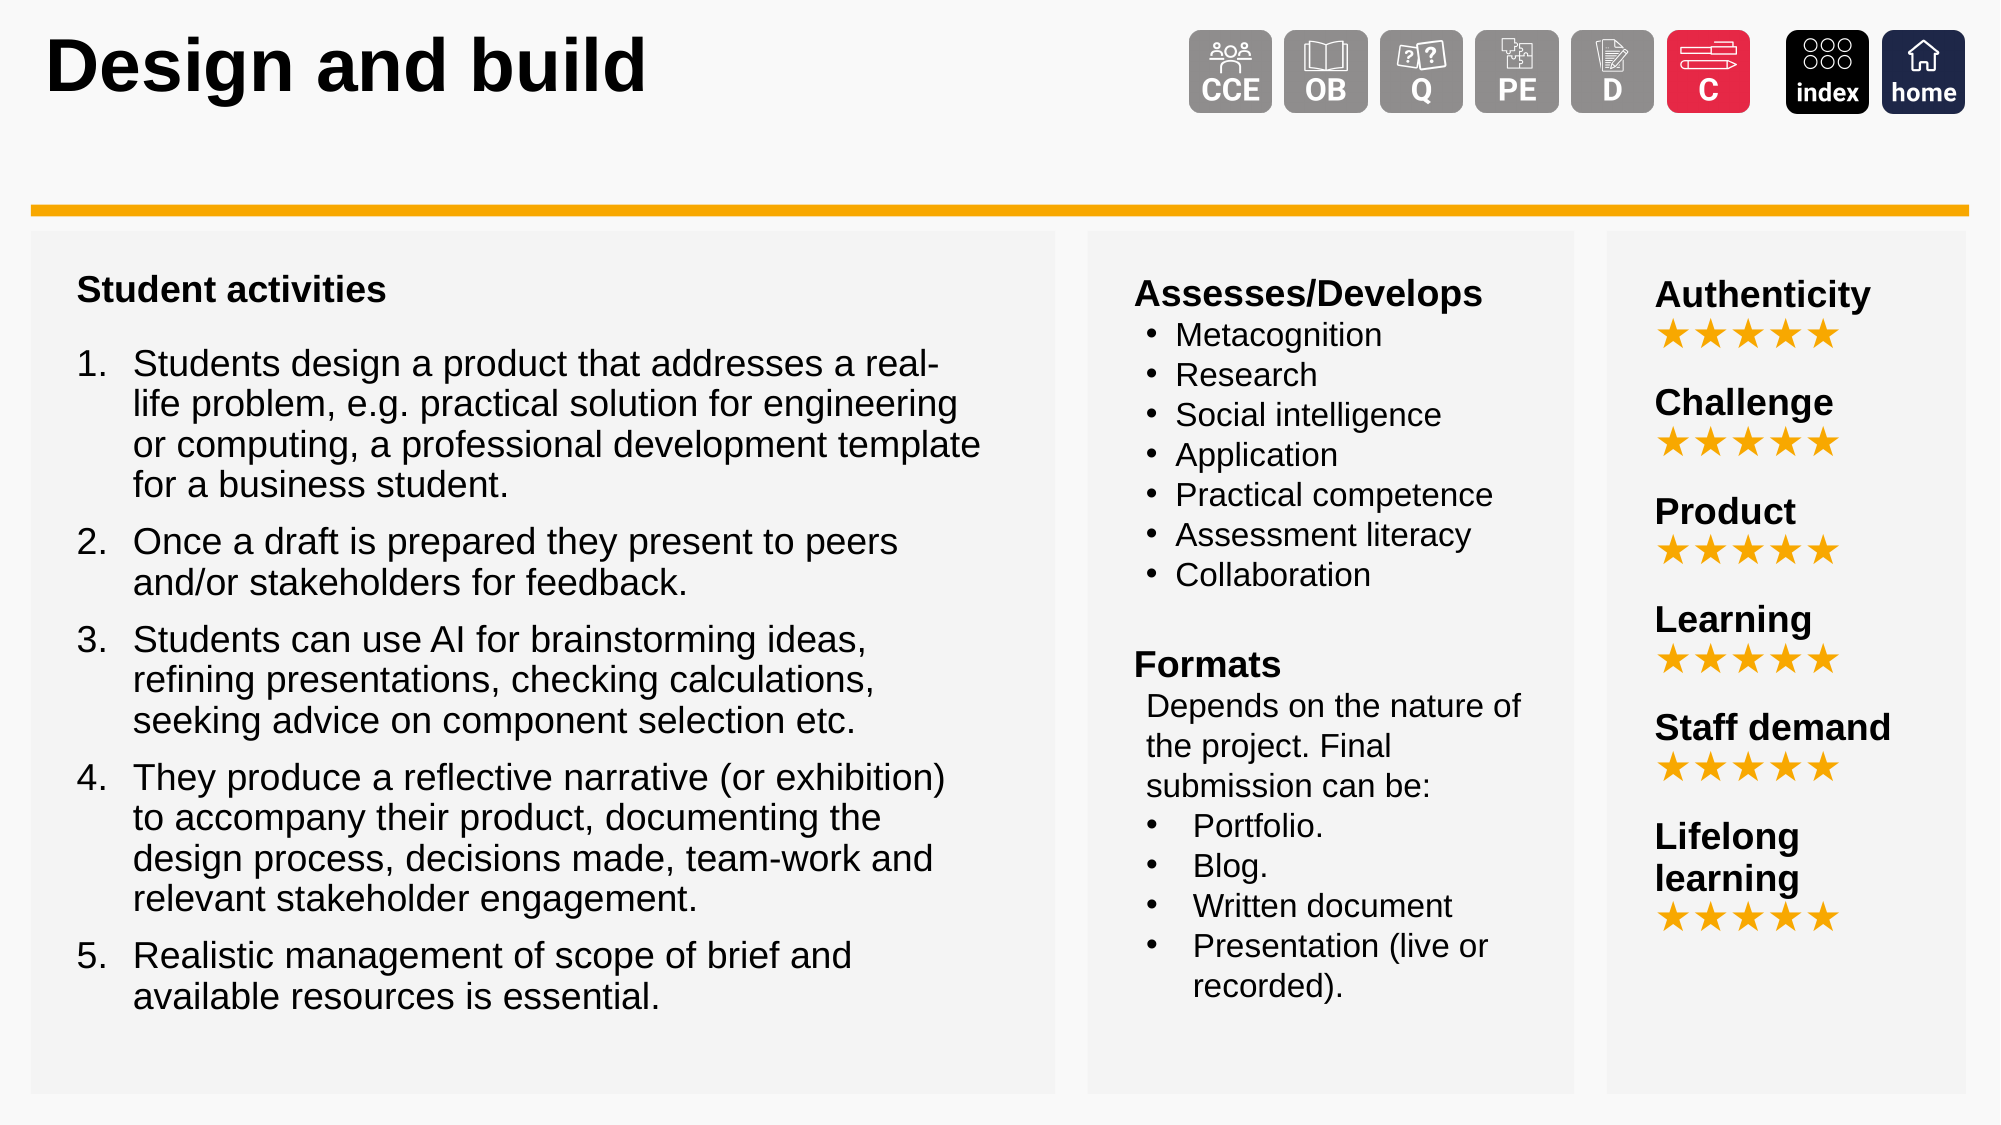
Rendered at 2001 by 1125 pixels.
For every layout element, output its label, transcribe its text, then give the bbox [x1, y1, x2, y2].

picture [1882, 30, 1965, 114]
title Design and build [30, 19, 1056, 188]
picture [1475, 30, 1559, 113]
list Student activities Students design a product that addresses a real-life problem, e.g. practical solution for engineering or computing, a professional development template for a business student. Once a draft is prepared they present to peers and/or stakeholders for feedback. Students can use AI for brainstorming ideas, refining presentations, checking calculations, seeking advice on component selection etc. They produce a reflective narrative (or exhibition) to accompany their product, documenting the design process, decisions made, team-work and relevant stakeholder engagement. Realistic management of scope of brief and available resources is essential. [61, 262, 1000, 1051]
text_box Assesses/Develops Metacognition Research Social intelligence Application Practical competence Assessment literacy Collaboration Formats Depends on the nature of the project. Final submission can be: Portfolio. Blog. Written document Presentation (live or recorded). [1119, 260, 1553, 1012]
picture [1284, 30, 1368, 113]
text_box Authenticity ★★★★★ Challenge ★★★★★ Product ★★★★★ Learning ★★★★★ Staff demand ★★★★★ Lifelong learning ★★★★★ [1639, 265, 1932, 1078]
picture [1667, 30, 1750, 113]
picture [1189, 30, 1272, 113]
picture [1786, 30, 1869, 114]
picture [1571, 30, 1654, 113]
picture [1380, 30, 1463, 113]
